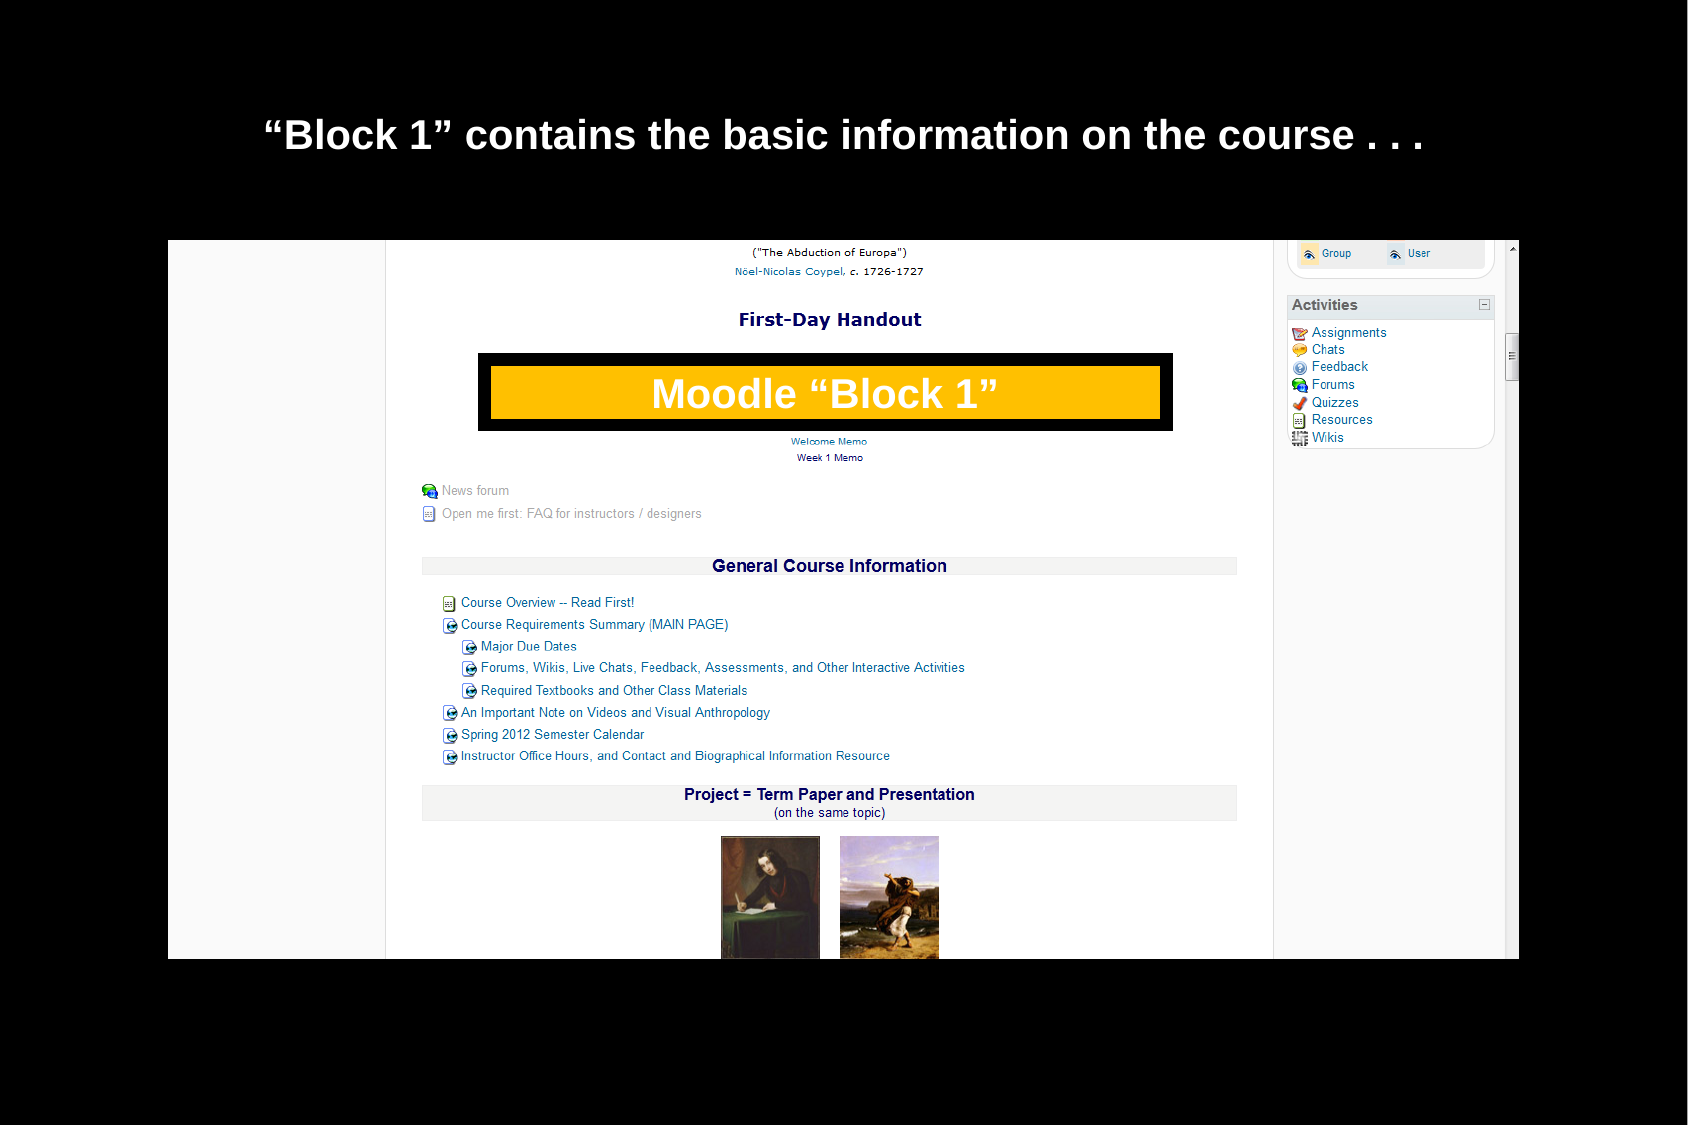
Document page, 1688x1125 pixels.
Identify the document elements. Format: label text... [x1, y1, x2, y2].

text_box “Block 1” contains the basic information on the course . . . [206, 99, 1482, 166]
picture [168, 239, 1519, 960]
